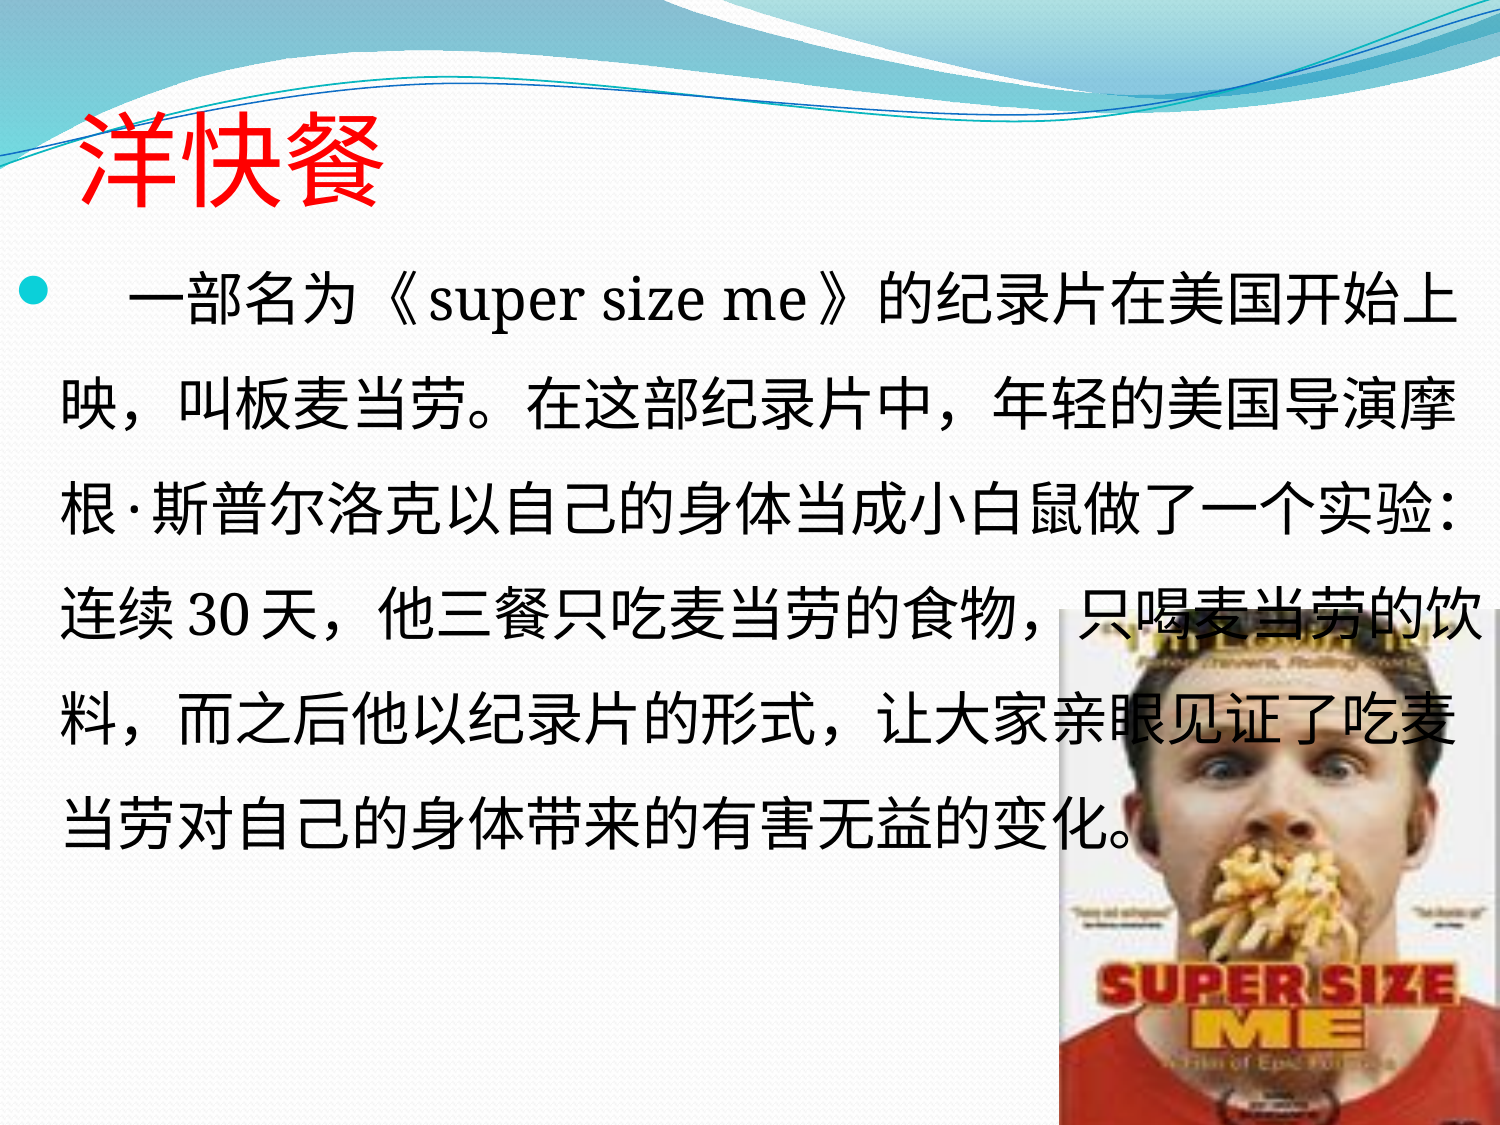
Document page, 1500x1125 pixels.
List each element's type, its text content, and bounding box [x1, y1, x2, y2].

slide_number 36 [1052, 610, 1059, 1067]
list 一部名为《super size me》的纪录片在美国开始上映，叫板麦当劳。在这部纪录片中，年轻的美国导演摩根·斯普尔洛克以自己的身体当成小白鼠做了一个实验：连续30天，他三餐只吃麦当劳的食物，只喝麦当劳的饮料，而之后他以纪录片的形式，让大家亲眼见证了吃麦当劳对自己的身体带来的有害无益的变化。 [0, 219, 1500, 1067]
picture [1059, 609, 1500, 1125]
title 洋快餐 [75, 0, 1425, 219]
